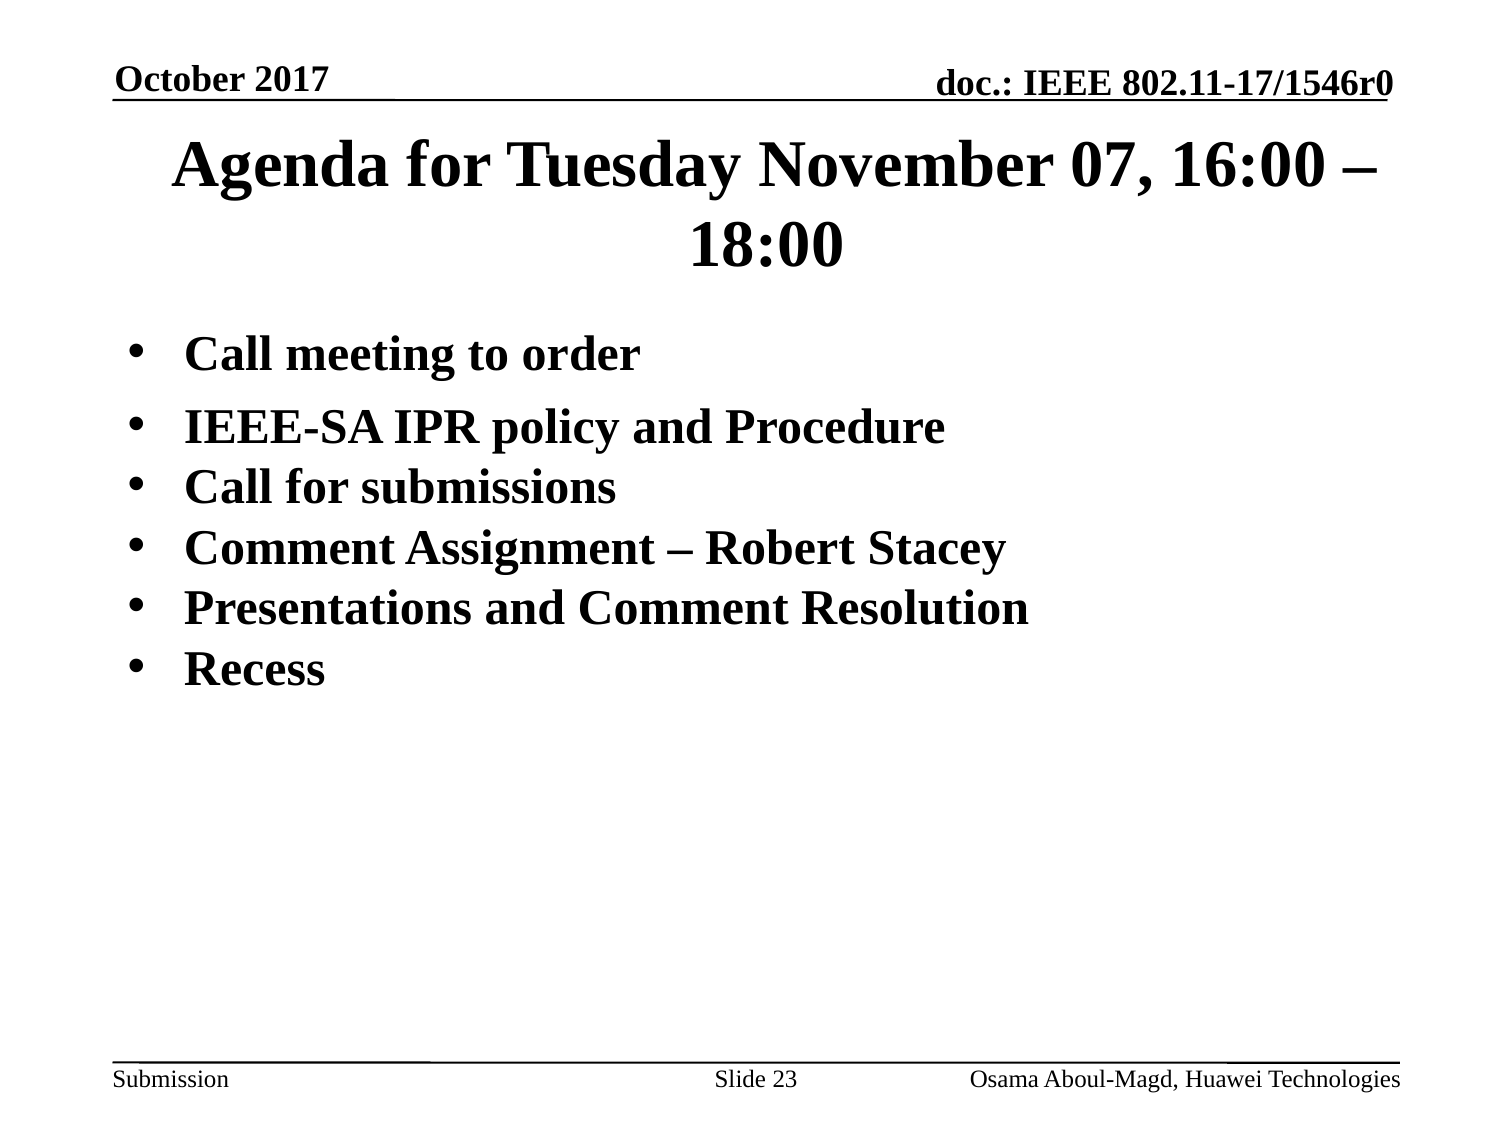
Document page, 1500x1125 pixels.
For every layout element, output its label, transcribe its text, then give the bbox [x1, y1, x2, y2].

slide_number Slide 23 [712, 1061, 800, 1123]
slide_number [114, 54, 423, 100]
list Call meeting to order IEEE-SA IPR policy and Procedure Call for submissions Comment Assignment – Robert Stacey Presentations and Comment Resolution Recess [112, 324, 1388, 1000]
title Agenda for Tuesday November 07, 16:00 – 18:00 [112, 112, 1438, 288]
footer Osama Aboul-Magd, Huawei Technologies [878, 1061, 1402, 1093]
